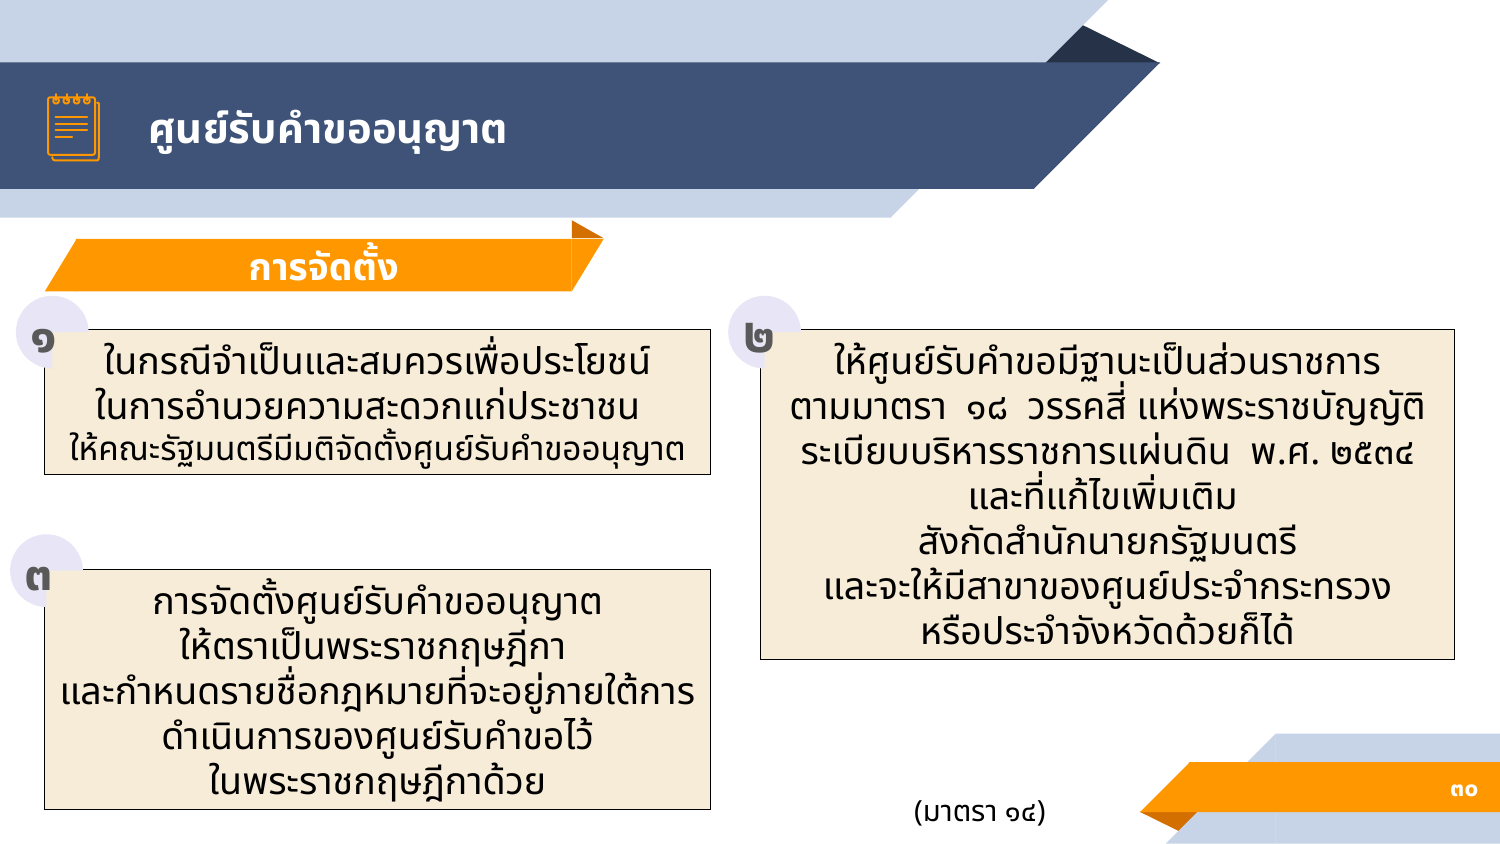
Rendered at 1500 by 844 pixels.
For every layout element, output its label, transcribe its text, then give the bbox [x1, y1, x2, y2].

text_box [571, 220, 604, 239]
text_box [571, 239, 604, 292]
text_box ๓ [8, 532, 85, 610]
text_box การจัดตั้งศูนย์รับคำขออนุญาต ให้ตราเป็นพระราชกฤษฎีกา และกำหนดรายชื่อกฎหมายที่จะอยู่ภายใต้การดำเนินการของศูนย์รับคำขอไว้ ในพระราชกฤษฎีกาด้วย [44, 569, 711, 810]
text_box ในกรณีจำเป็นและสมควรเพื่อประโยชน์ ในการอำนวยความสะดวกแก่ประชาชน ให้คณะรัฐมนตรีมีมติจัดตั้งศูนย์รับคำขออนุญาต [44, 329, 711, 475]
text_box การจัดตั้ง [75, 238, 571, 292]
text_box [44, 241, 75, 292]
text_box ๒ [726, 293, 804, 371]
slide_number ๓๐ [1249, 760, 1494, 813]
title ศูนย์รับคำขออนุญาต [133, 64, 1050, 190]
text_box ให้ศูนย์รับคำขอมีฐานะเป็นส่วนราชการ ตามมาตรา ๑๘ วรรคสี่ แห่งพระราชบัญญัติระเบียบบริหารราชการแผ่นดิน พ.ศ. ๒๕๓๔ และที่แก้ไขเพิ่มเติม สังกัดสำนักนายกรัฐมนตรี และจะให้มีสาขาของศูนย์ประจำกระทรวง หรือประจำจังหวัดด้วยก็ได้ [760, 329, 1455, 660]
text_box ๑ [13, 293, 91, 371]
text_box (มาตรา ๑๔) [899, 784, 1061, 835]
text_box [47, 93, 100, 161]
